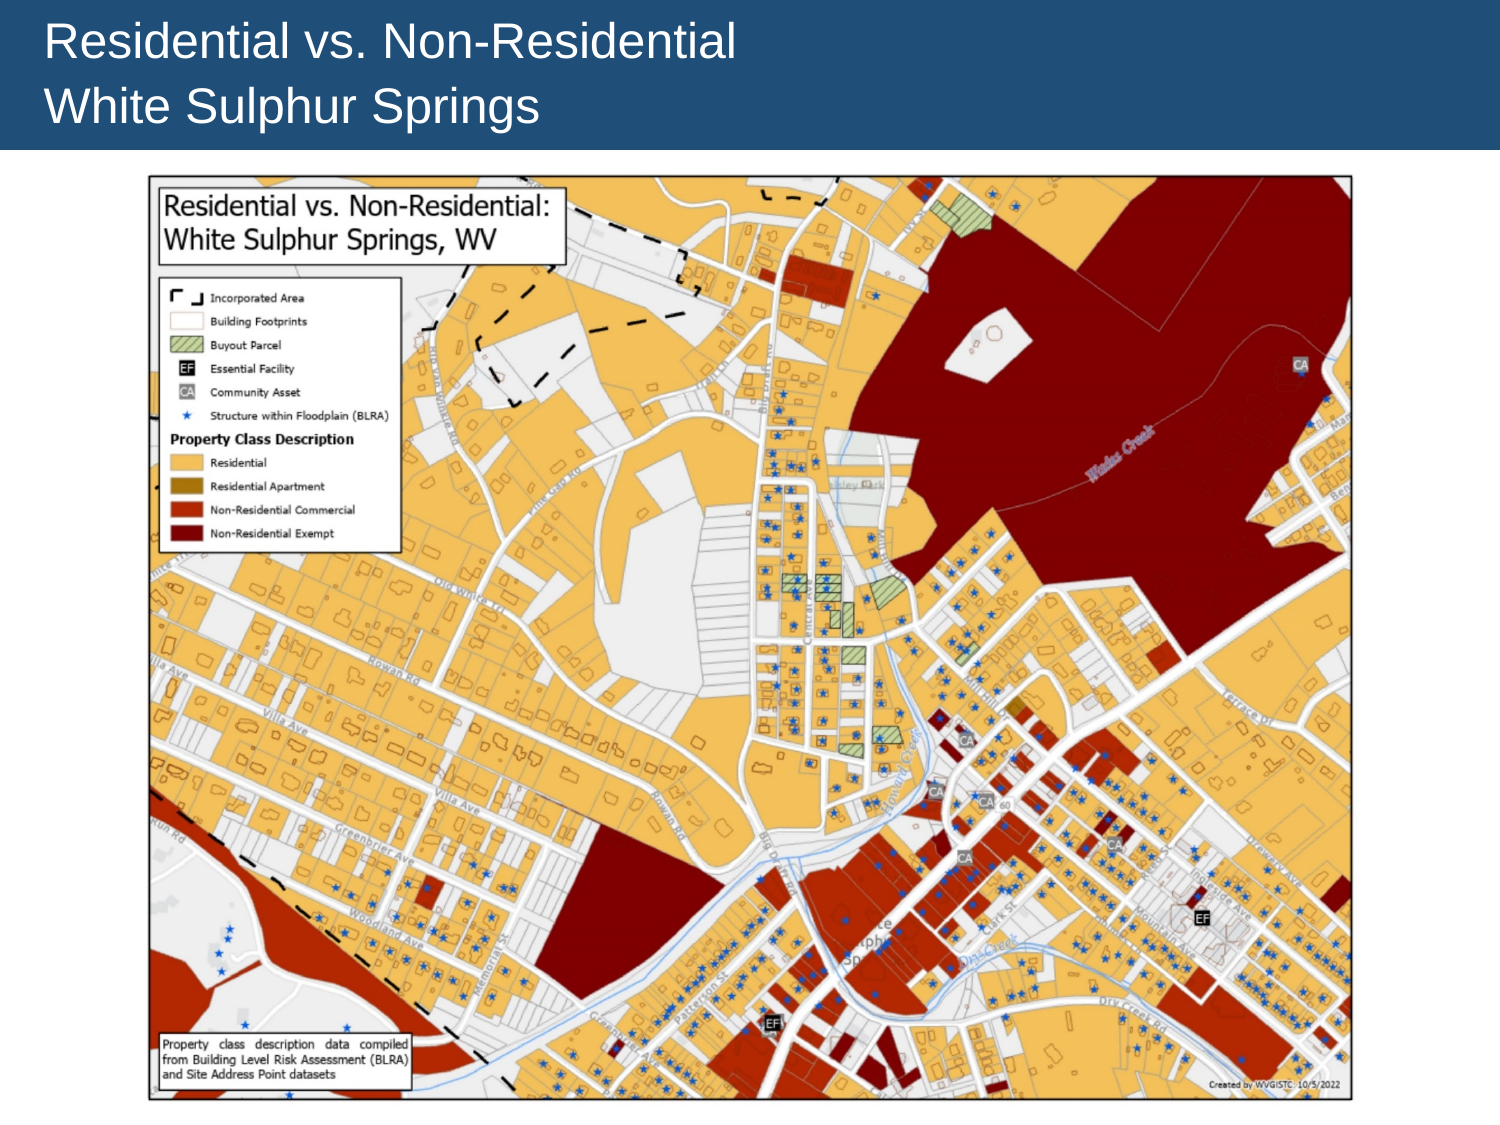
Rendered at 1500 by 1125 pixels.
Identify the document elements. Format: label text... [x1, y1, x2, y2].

picture [135, 162, 1365, 1113]
text_box Residential vs. Non-Residential White Sulphur Springs [0, 0, 1500, 150]
